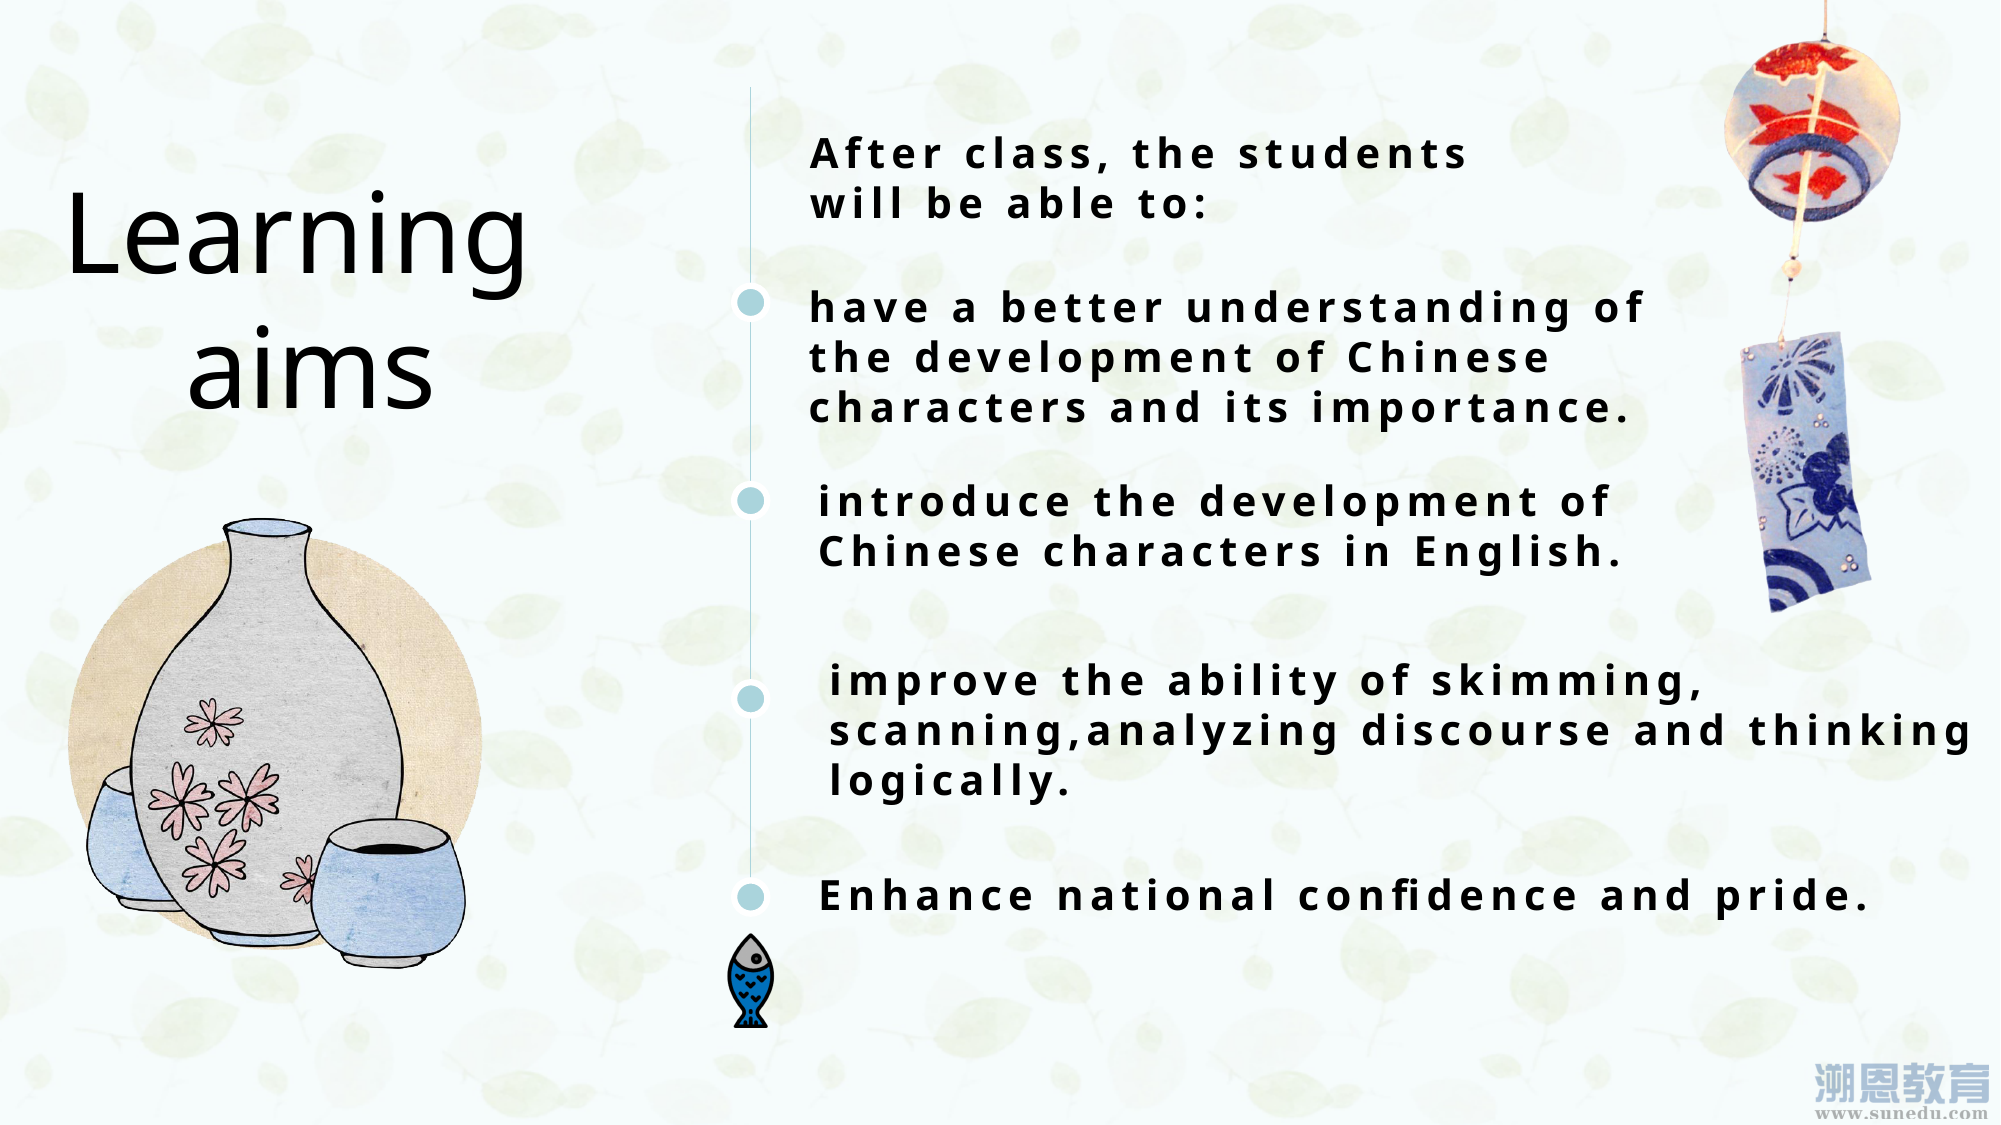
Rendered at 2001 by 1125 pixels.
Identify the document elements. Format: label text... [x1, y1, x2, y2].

text_box Enhance national confidence and pride. [803, 861, 1956, 927]
text_box After class, the students will be able to: [798, 119, 1528, 235]
picture [0, 0, 2001, 1125]
text_box introduce the development of Chinese characters in English. [803, 467, 1569, 583]
text_box improve the ability of skimming, scanning,analyzing discourse and thinking logically. [814, 646, 2000, 812]
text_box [0, 154, 592, 1048]
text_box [703, 87, 798, 1028]
text_box have a better understanding of the development of Chinese characters and its importance. [798, 273, 1569, 439]
